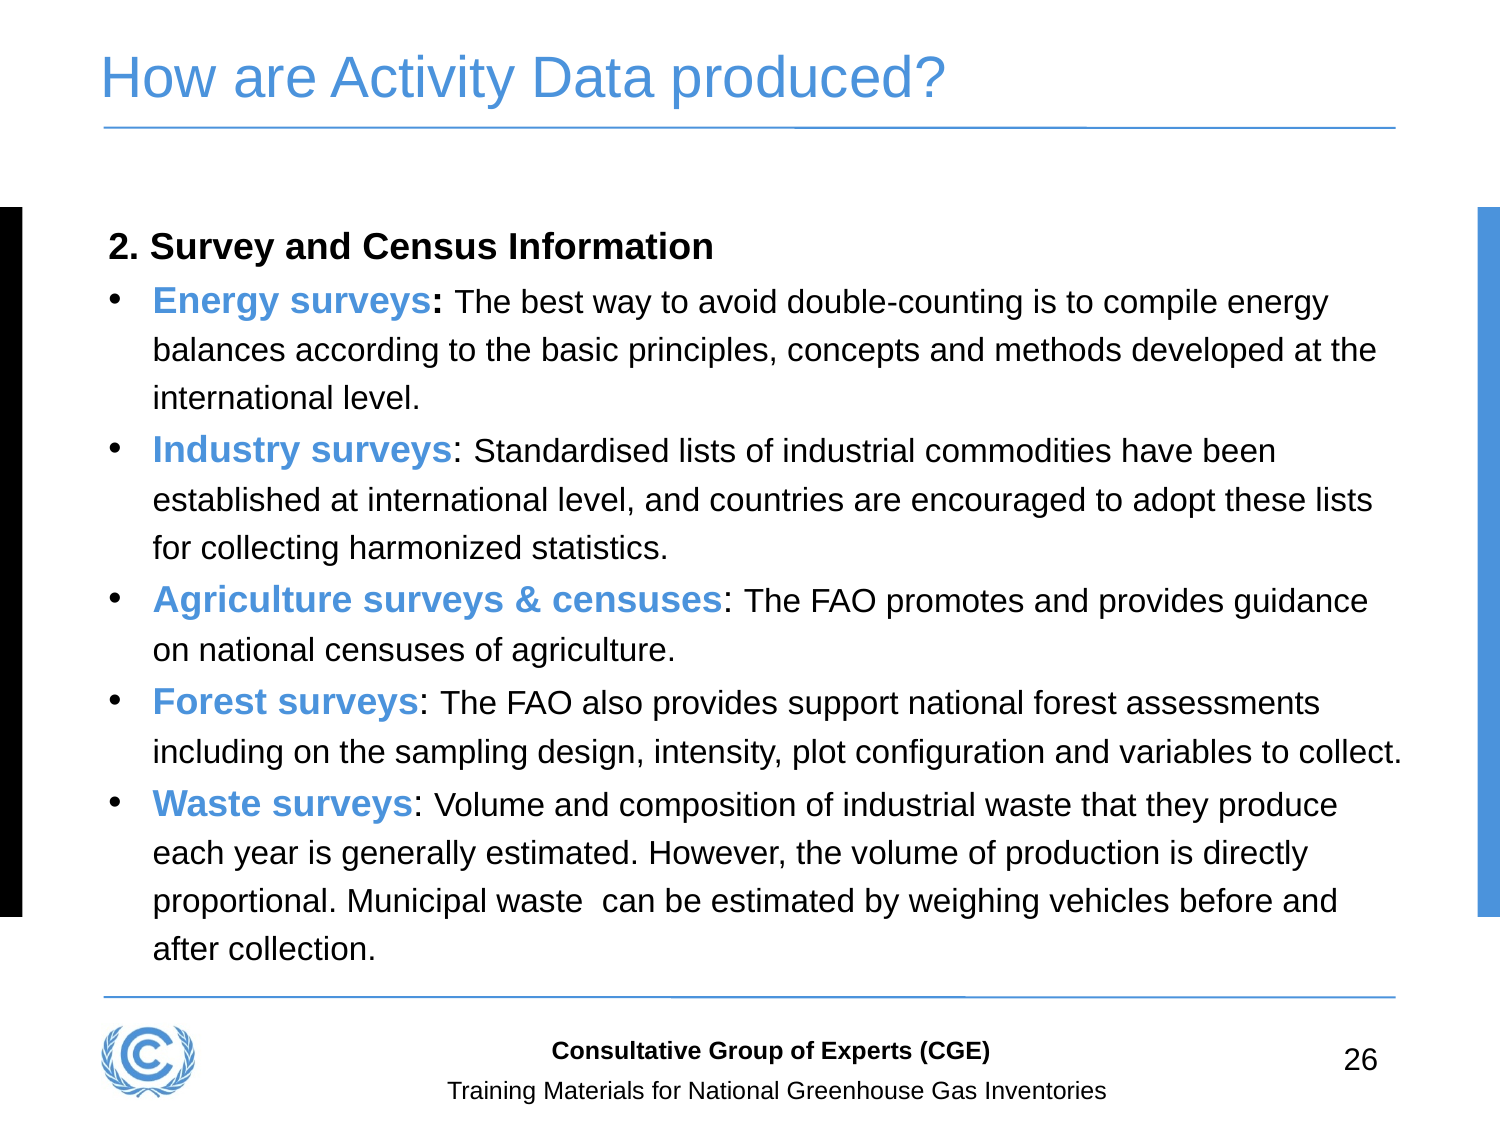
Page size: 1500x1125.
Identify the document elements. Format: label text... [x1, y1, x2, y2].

list 2. Survey and Census Information Energy surveys: The best way to avoid double-counting is to compile energy balances according to the basic principles, concepts and methods developed at the international level. Industry surveys: Standardised lists of industrial commodities have been established at international level, and countries are encouraged to adopt these lists for collecting harmonized statistics. Agriculture surveys & censuses: The FAO promotes and provides guidance on national censuses of agriculture. Forest surveys: The FAO also provides support national forest assessments including on the sampling design, intensity, plot configuration and variables to collect. Waste surveys: Volume and composition of industrial waste that they produce each year is generally estimated. However, the volume of production is directly proportional. Municipal waste can be estimated by weighing vehicles before and after collection. [108, 208, 1412, 1059]
text_box Consultative Group of Experts (CGE) [536, 1027, 1046, 1068]
text_box 26 [1328, 1032, 1400, 1085]
title How are Activity Data produced? [100, 31, 1489, 156]
text_box Training Materials for National Greenhouse Gas Inventories [432, 1067, 1291, 1097]
picture [101, 1001, 209, 1108]
